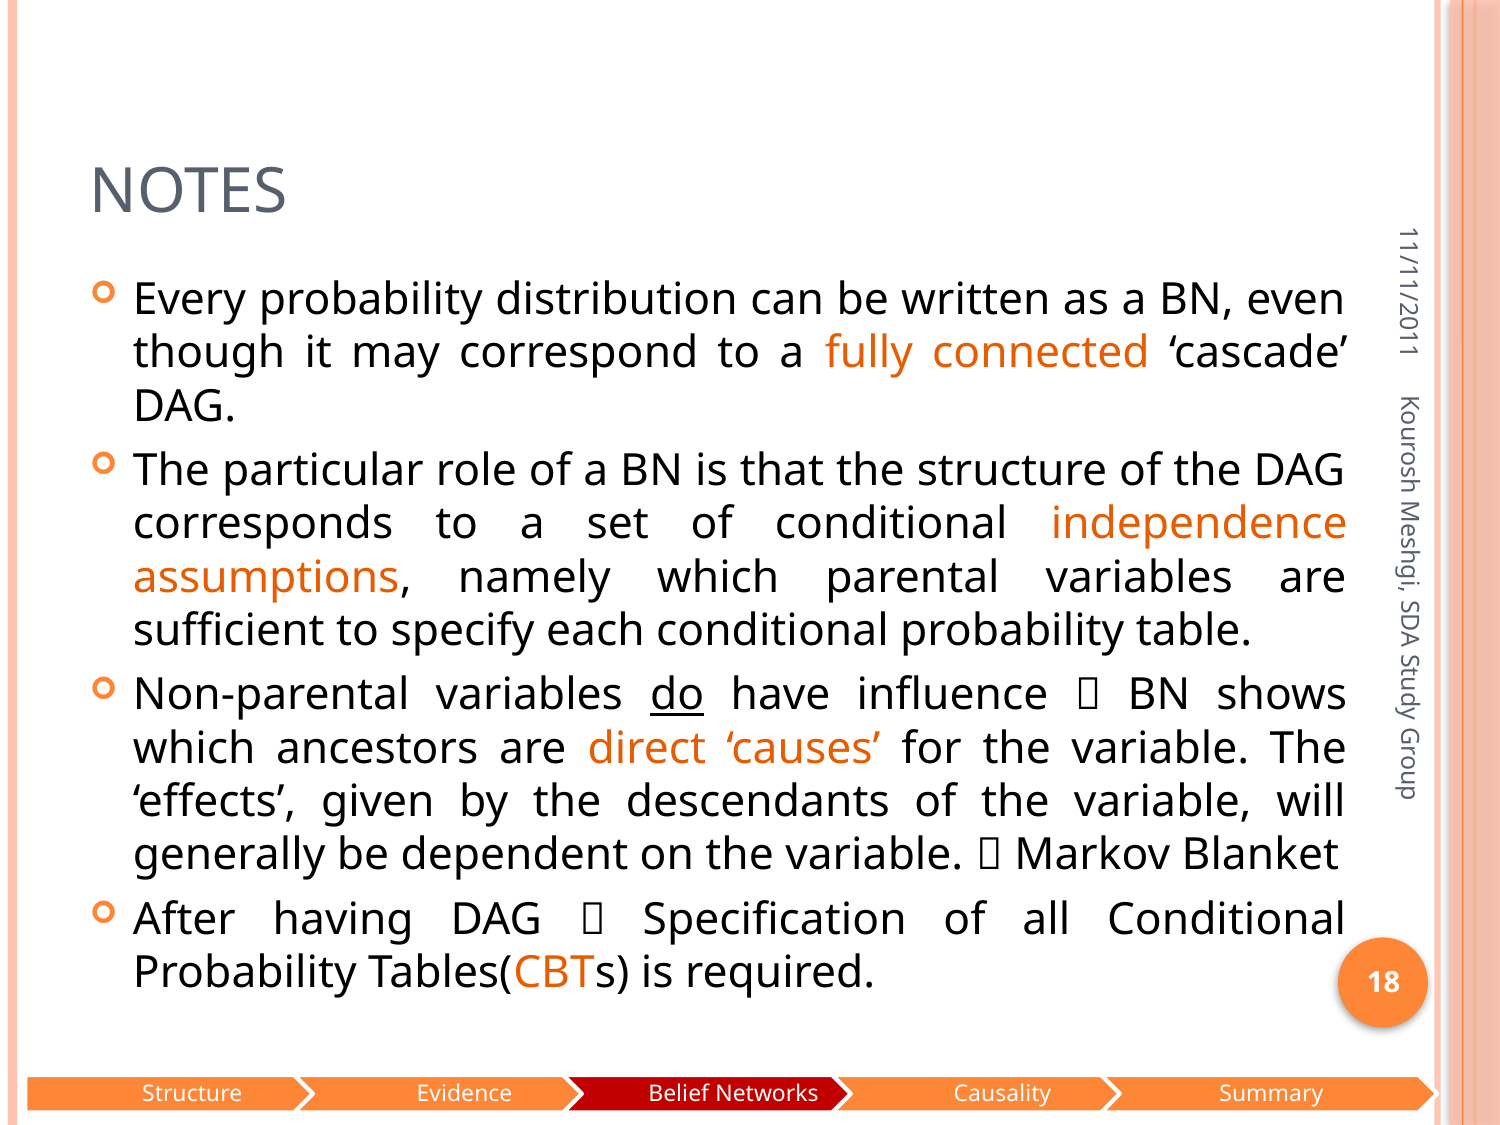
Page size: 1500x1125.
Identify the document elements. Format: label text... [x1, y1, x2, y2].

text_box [24, 1074, 1438, 1113]
footer Kourosh Meshgi, SDA Study Group [1379, 380, 1440, 906]
list Every probability distribution can be written as a BN, even though it may correspond to a fully connected ‘cascade’ DAG. The particular role of a BN is that the structure of the DAG corresponds to a set of conditional independence assumptions, namely which parental variables are sufficient to specify each conditional probability table. Non-parental variables do have influence  BN shows which ancestors are direct ‘causes’ for the variable. The ‘effects’, given by the descendants of the variable, will generally be dependent on the variable.  Markov Blanket After having DAG  Specification of all Conditional Probability Tables(CBTs) is required. [75, 262, 1363, 1062]
title Notes [75, 45, 1300, 233]
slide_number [1378, 43, 1442, 374]
slide_number 18 [1363, 940, 1434, 1027]
